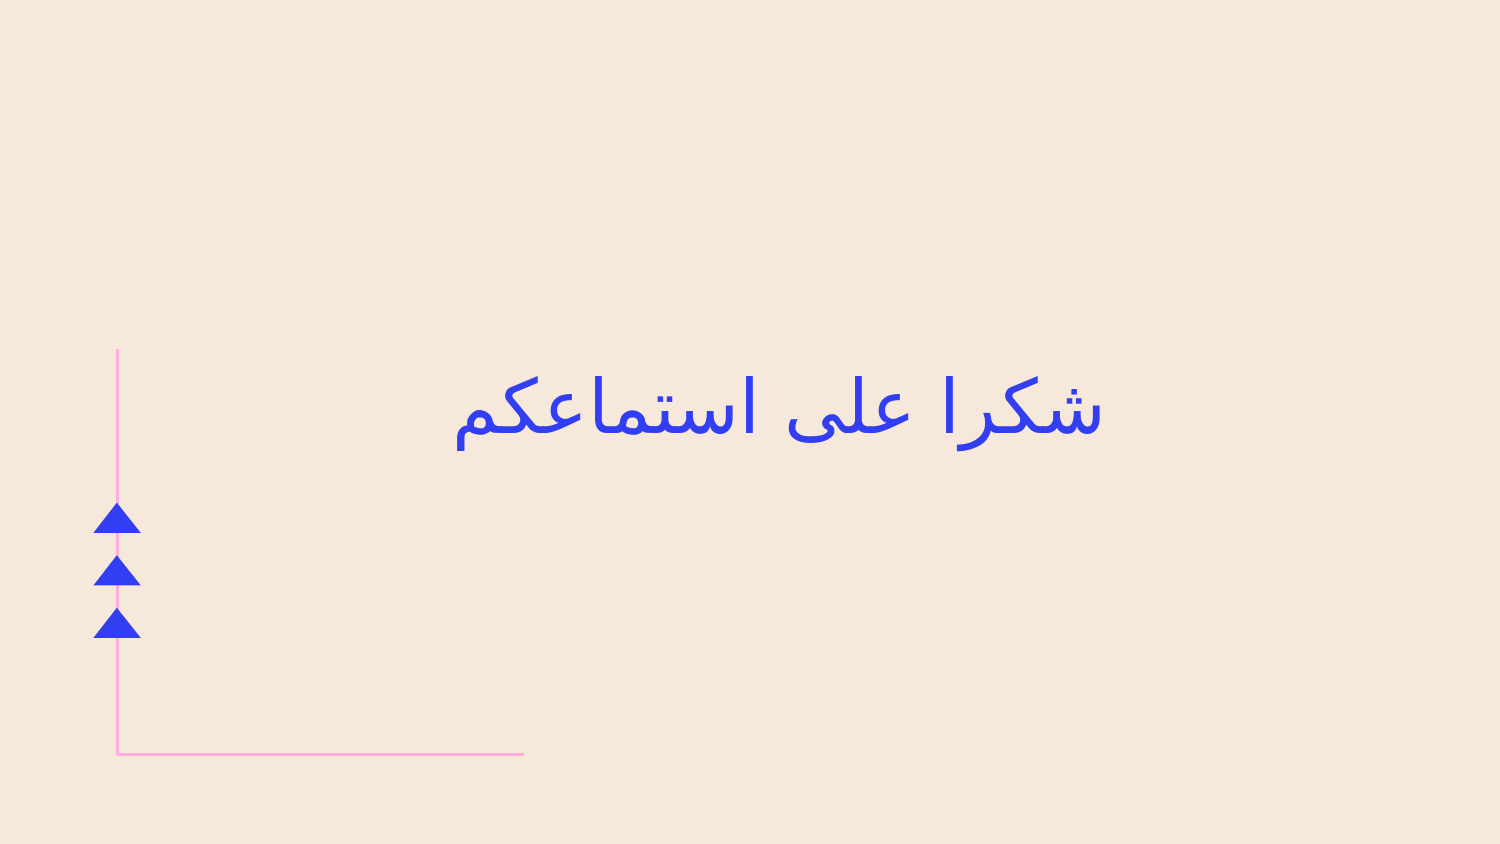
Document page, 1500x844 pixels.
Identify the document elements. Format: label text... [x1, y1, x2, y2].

title شكرا على استماعكم [146, 343, 1413, 422]
